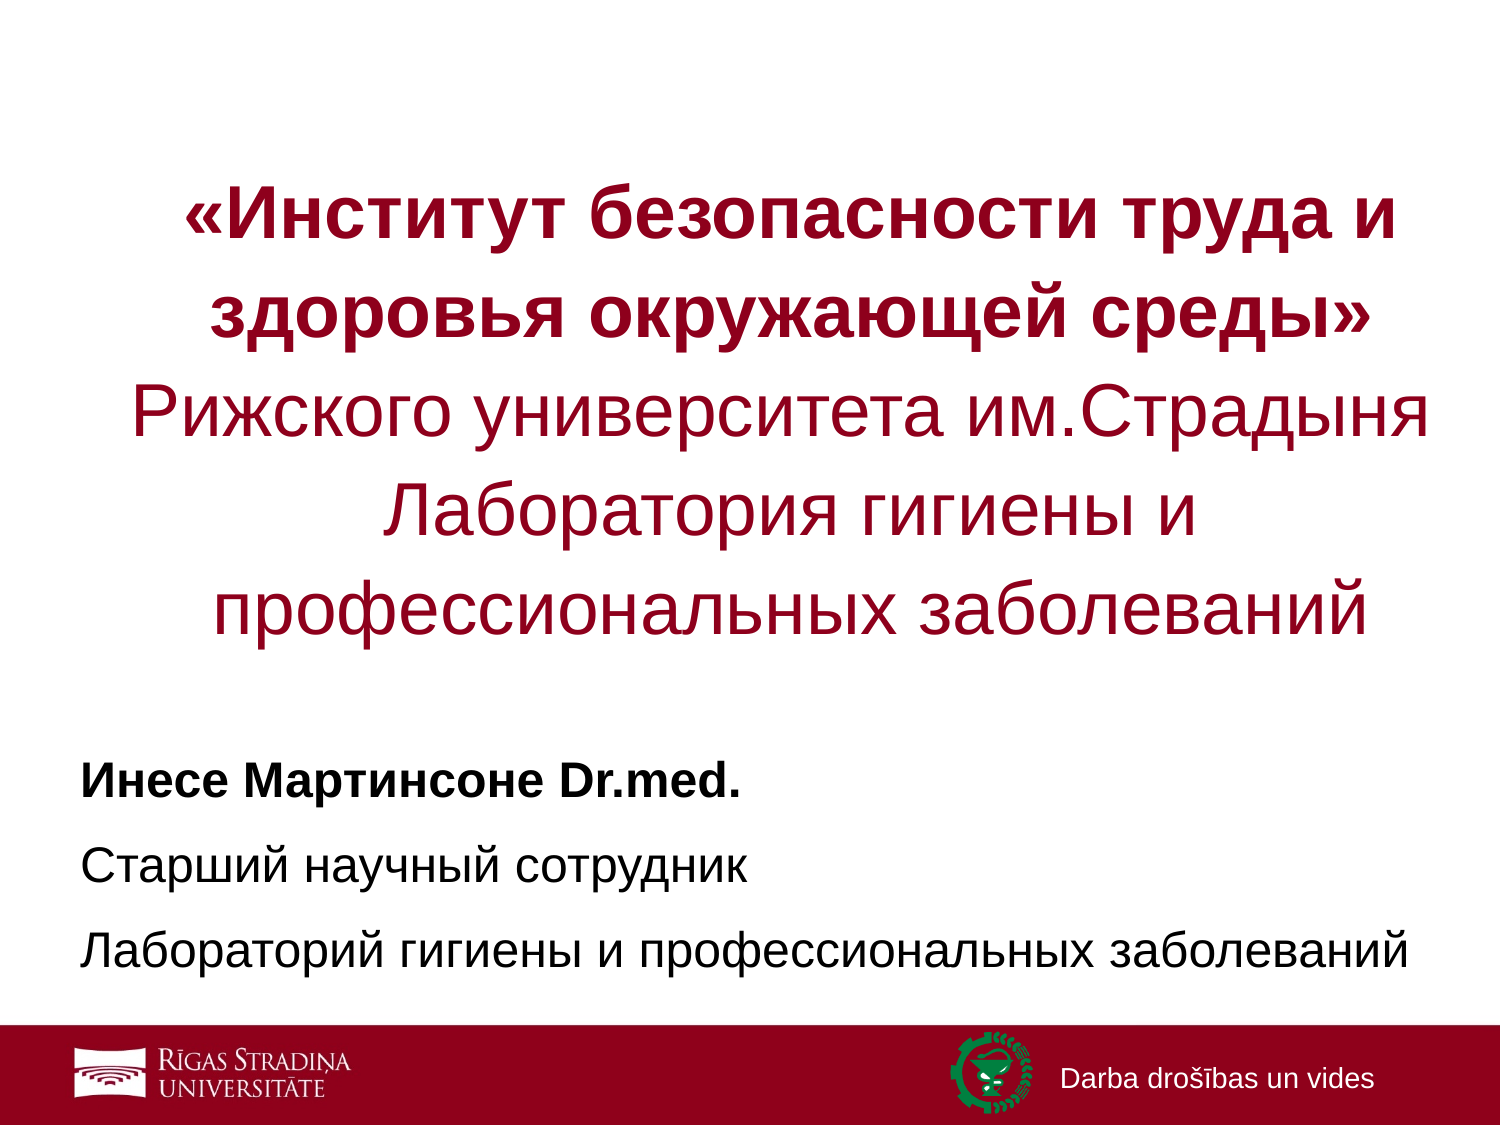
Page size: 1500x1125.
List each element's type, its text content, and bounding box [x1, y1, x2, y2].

subtitle Инесе Мартинсоне Dr.med. Старший научный сотрудник Лабораторий гигиены и профессиональных заболеваний [64, 739, 1436, 1000]
title «Институт безопасности труда и здоровья окружающей среды» Рижского университета им.Страдыня Лаборатория гигиены и профессиональных заболеваний [112, 54, 1471, 657]
picture [0, 0, 1500, 1125]
